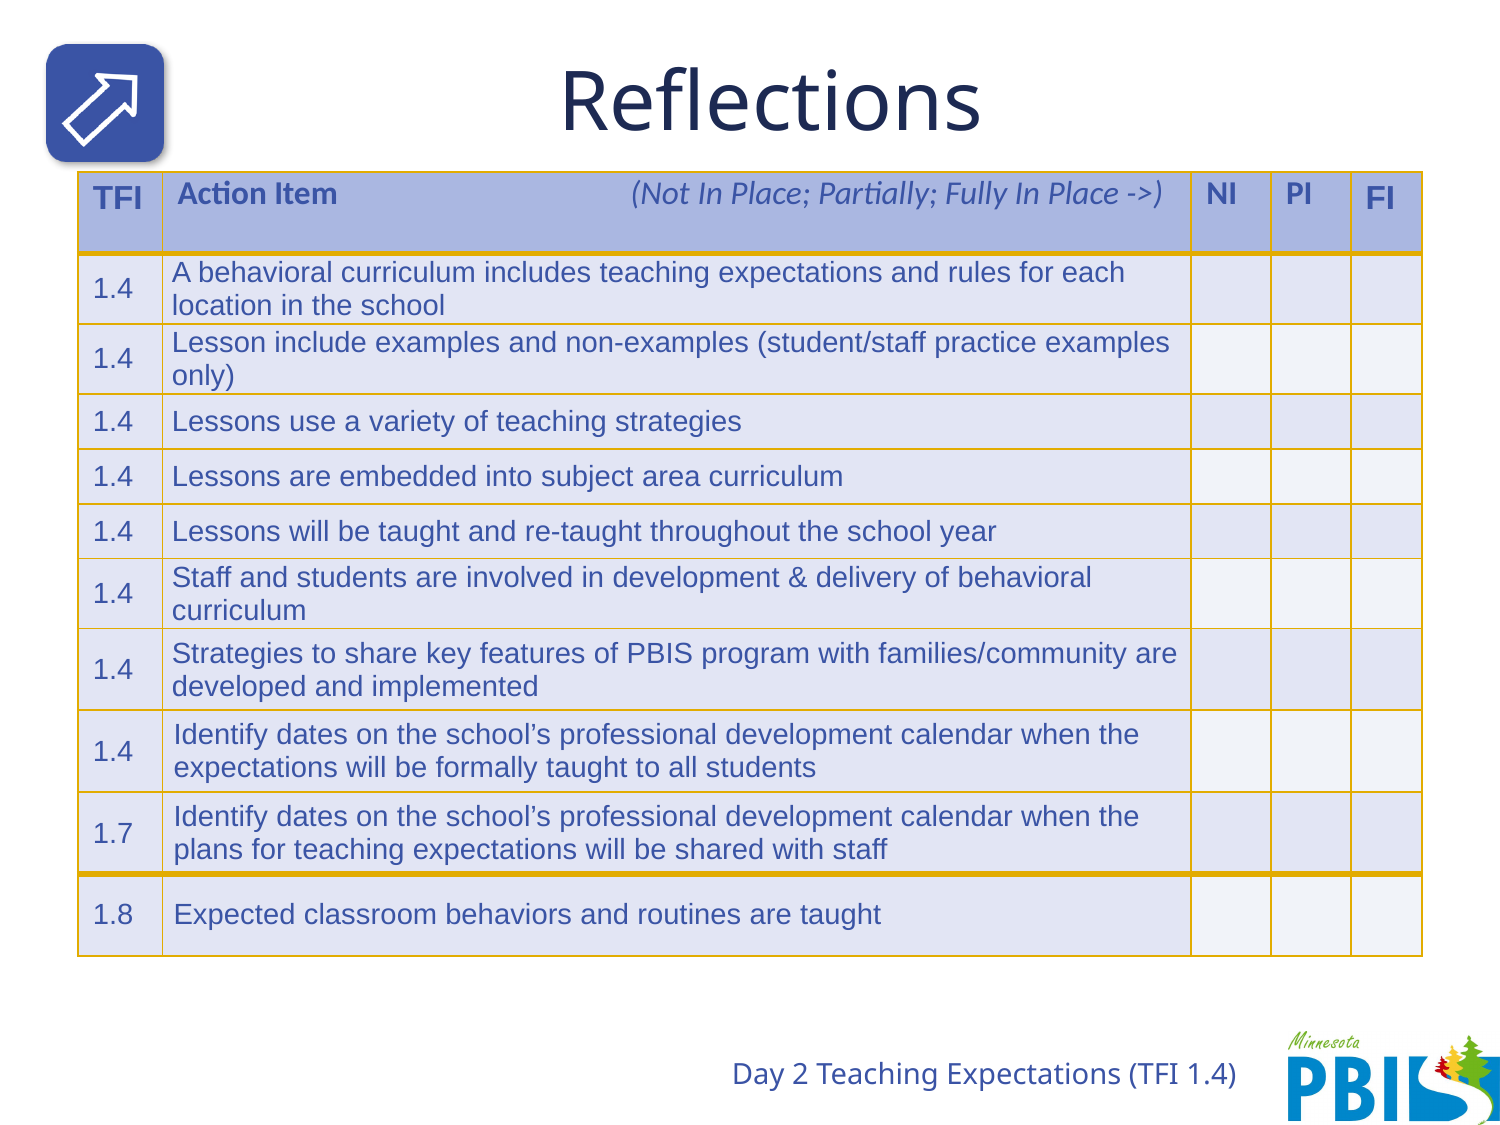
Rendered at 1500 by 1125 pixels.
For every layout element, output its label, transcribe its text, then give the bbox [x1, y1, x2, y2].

table_header NI [1192, 173, 1270, 251]
table_cell Identify dates on the school’s professional development calendar when the plans for teaching expectations will be shared with staff [163, 793, 1190, 871]
table_cell Staff and students are involved in development & delivery of behavioral curriculum [163, 559, 1190, 628]
table_cell 1.8 [79, 877, 162, 955]
title Reflections [197, 45, 1344, 150]
table_cell [1352, 505, 1421, 558]
table_header TFI [79, 173, 162, 251]
table_cell [1352, 559, 1421, 628]
table_cell 1.4 [79, 325, 162, 393]
table_cell Lesson include examples and non-examples (student/staff practice examples only) [163, 325, 1190, 393]
table_cell A behavioral curriculum includes teaching expectations and rules for each location in the school [163, 256, 1190, 323]
table_cell 1.4 [79, 629, 162, 709]
table_cell [1192, 256, 1270, 323]
table_cell [1192, 450, 1270, 503]
table_cell [1192, 395, 1270, 448]
table_cell [1192, 711, 1270, 791]
table_cell 1.4 [79, 395, 162, 448]
table_cell [1272, 395, 1350, 448]
table_cell [1352, 395, 1421, 448]
table_cell [1272, 505, 1350, 558]
picture [1301, 1068, 1312, 1085]
table_cell [1352, 629, 1421, 709]
table_header Action Item (Not In Place; Partially; Fully In Place ->) [163, 173, 1190, 251]
table_cell 1.4 [79, 256, 162, 323]
table_cell Expected classroom behaviors and routines are taught [163, 877, 1190, 955]
table_cell [1352, 877, 1421, 955]
table_cell [1352, 450, 1421, 503]
table_cell [1272, 325, 1350, 393]
table_cell [1192, 505, 1270, 558]
table_cell Lessons are embedded into subject area curriculum [163, 450, 1190, 503]
picture [46, 44, 164, 163]
table_cell Lessons use a variety of teaching strategies [163, 395, 1190, 448]
table_cell [1272, 559, 1350, 628]
table_cell [1192, 629, 1270, 709]
table_cell [1192, 793, 1270, 871]
table_cell [1272, 877, 1350, 955]
table_cell 1.7 [79, 793, 162, 871]
table_cell [1352, 793, 1421, 871]
table_cell [1272, 793, 1350, 871]
table_cell 1.4 [79, 505, 162, 558]
table_header PI [1272, 173, 1350, 251]
table_cell 1.4 [79, 559, 162, 628]
table_header FI [1352, 173, 1421, 251]
table_cell [1352, 256, 1421, 323]
table_cell [1272, 629, 1350, 709]
table_cell [1272, 256, 1350, 323]
table_cell Strategies to share key features of PBIS program with families/community are developed and implemented [163, 629, 1190, 709]
table_cell 1.4 [79, 450, 162, 503]
table_cell [1352, 711, 1421, 791]
table_cell [1352, 325, 1421, 393]
table_cell Lessons will be taught and re-taught throughout the school year [163, 505, 1190, 558]
picture [1288, 1031, 1500, 1125]
table_cell [1192, 559, 1270, 628]
table_cell [1192, 325, 1270, 393]
table_cell Identify dates on the school’s professional development calendar when the expectations will be formally taught to all students [163, 711, 1190, 791]
table_cell 1.4 [79, 711, 162, 791]
table_cell [1272, 450, 1350, 503]
table_cell [1272, 711, 1350, 791]
table_cell [1192, 877, 1270, 955]
